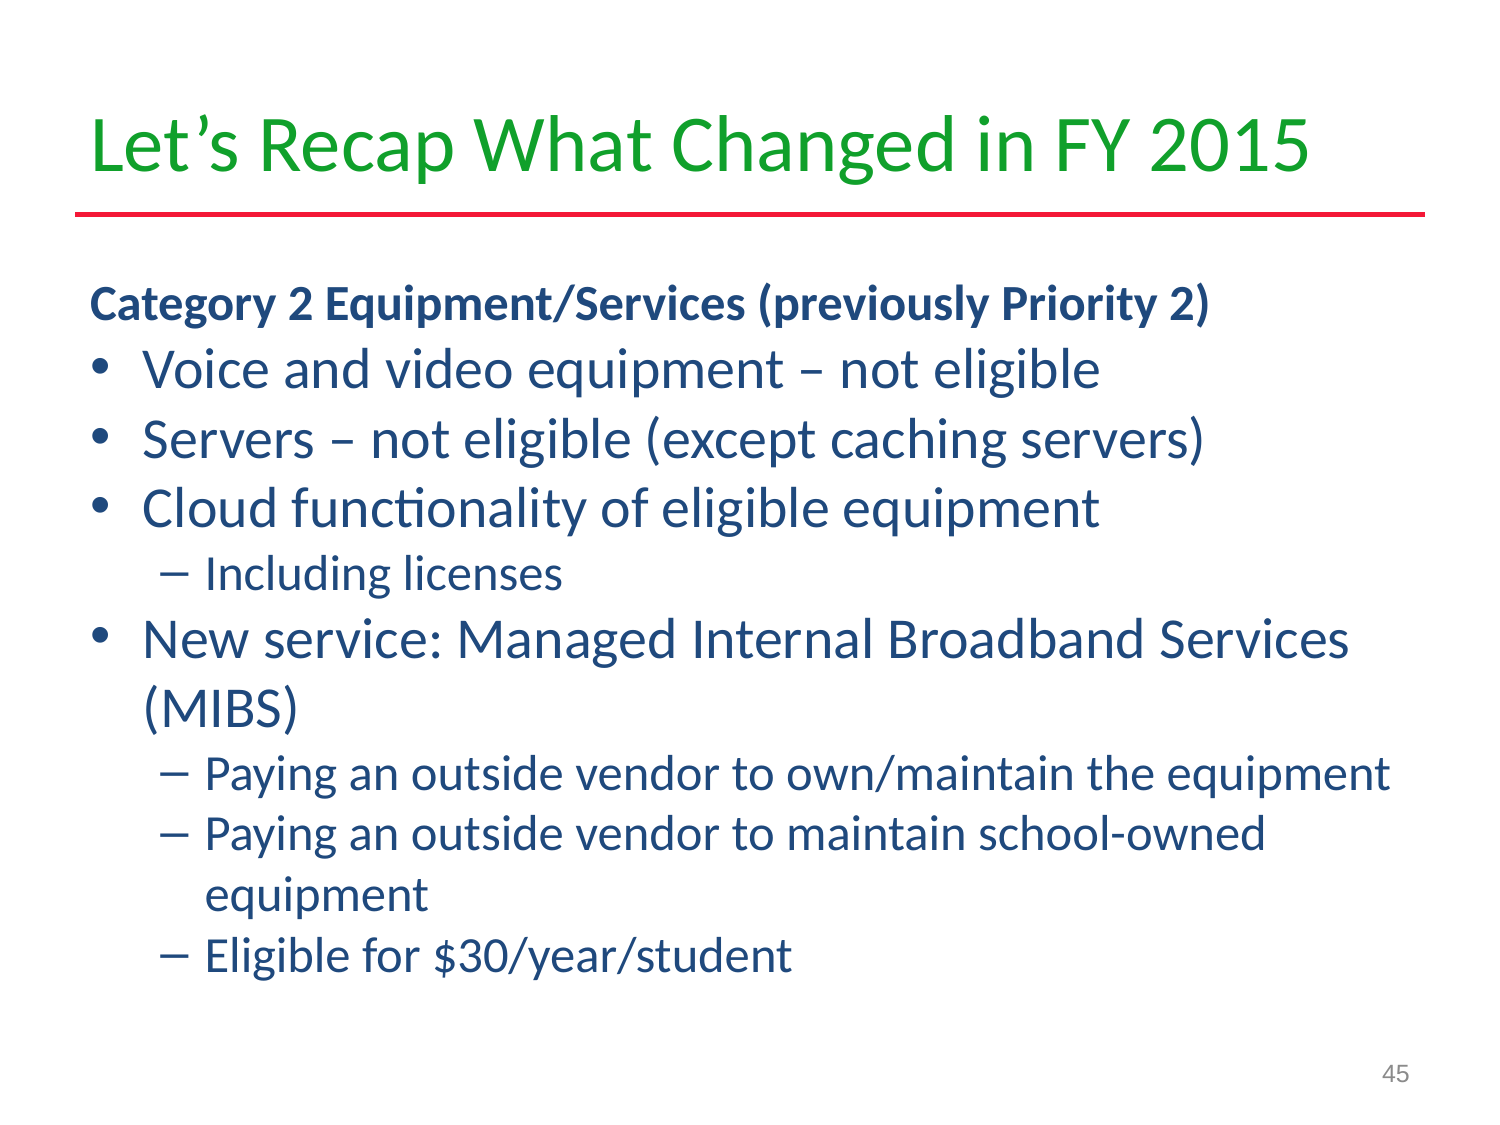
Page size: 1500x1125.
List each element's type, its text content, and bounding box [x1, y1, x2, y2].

slide_number 45 [1074, 1042, 1425, 1103]
list Category 2 Equipment/Services (previously Priority 2) Voice and video equipment – not eligible Servers – not eligible (except caching servers) Cloud functionality of eligible equipment Including licenses New service: Managed Internal Broadband Services (MIBS) Paying an outside vendor to own/maintain the equipment Paying an outside vendor to maintain school-owned equipment Eligible for $30/year/student [75, 262, 1425, 1005]
title Let’s Recap What Changed in FY 2015 [75, 45, 1425, 233]
